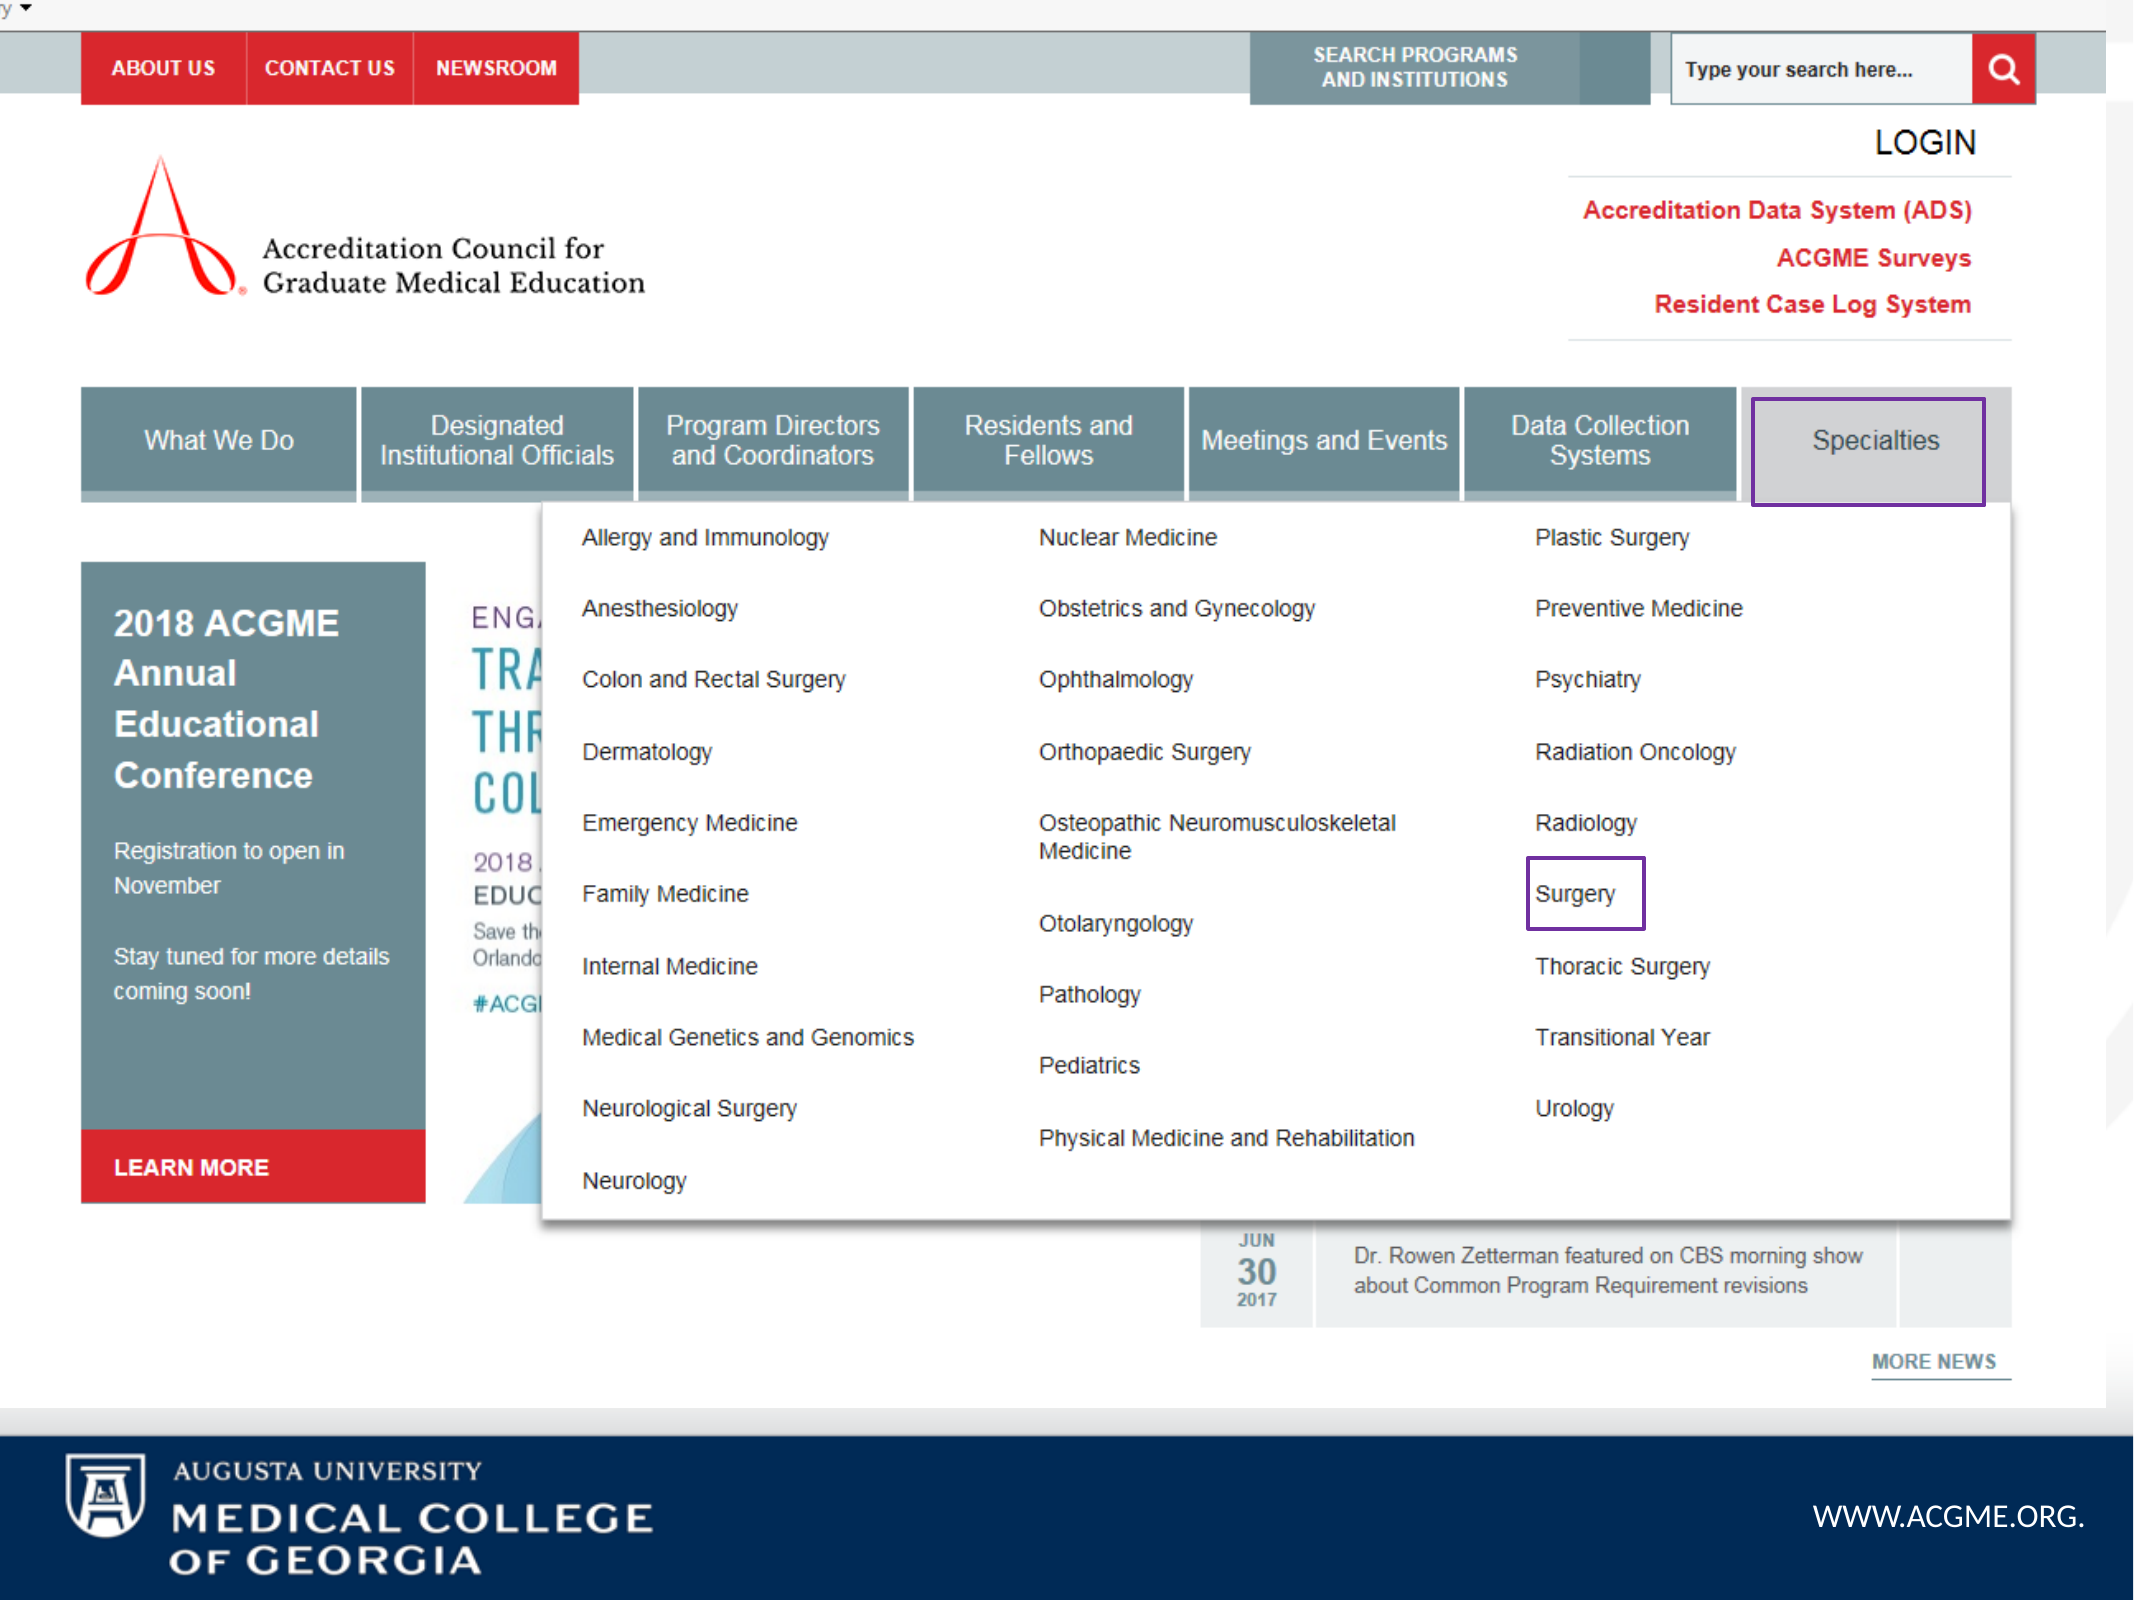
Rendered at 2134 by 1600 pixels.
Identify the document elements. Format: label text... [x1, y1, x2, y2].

picture [0, 0, 2134, 1600]
text_box WWW.ACGME.ORG. [1806, 1488, 2100, 1541]
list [0, 0, 2107, 1408]
